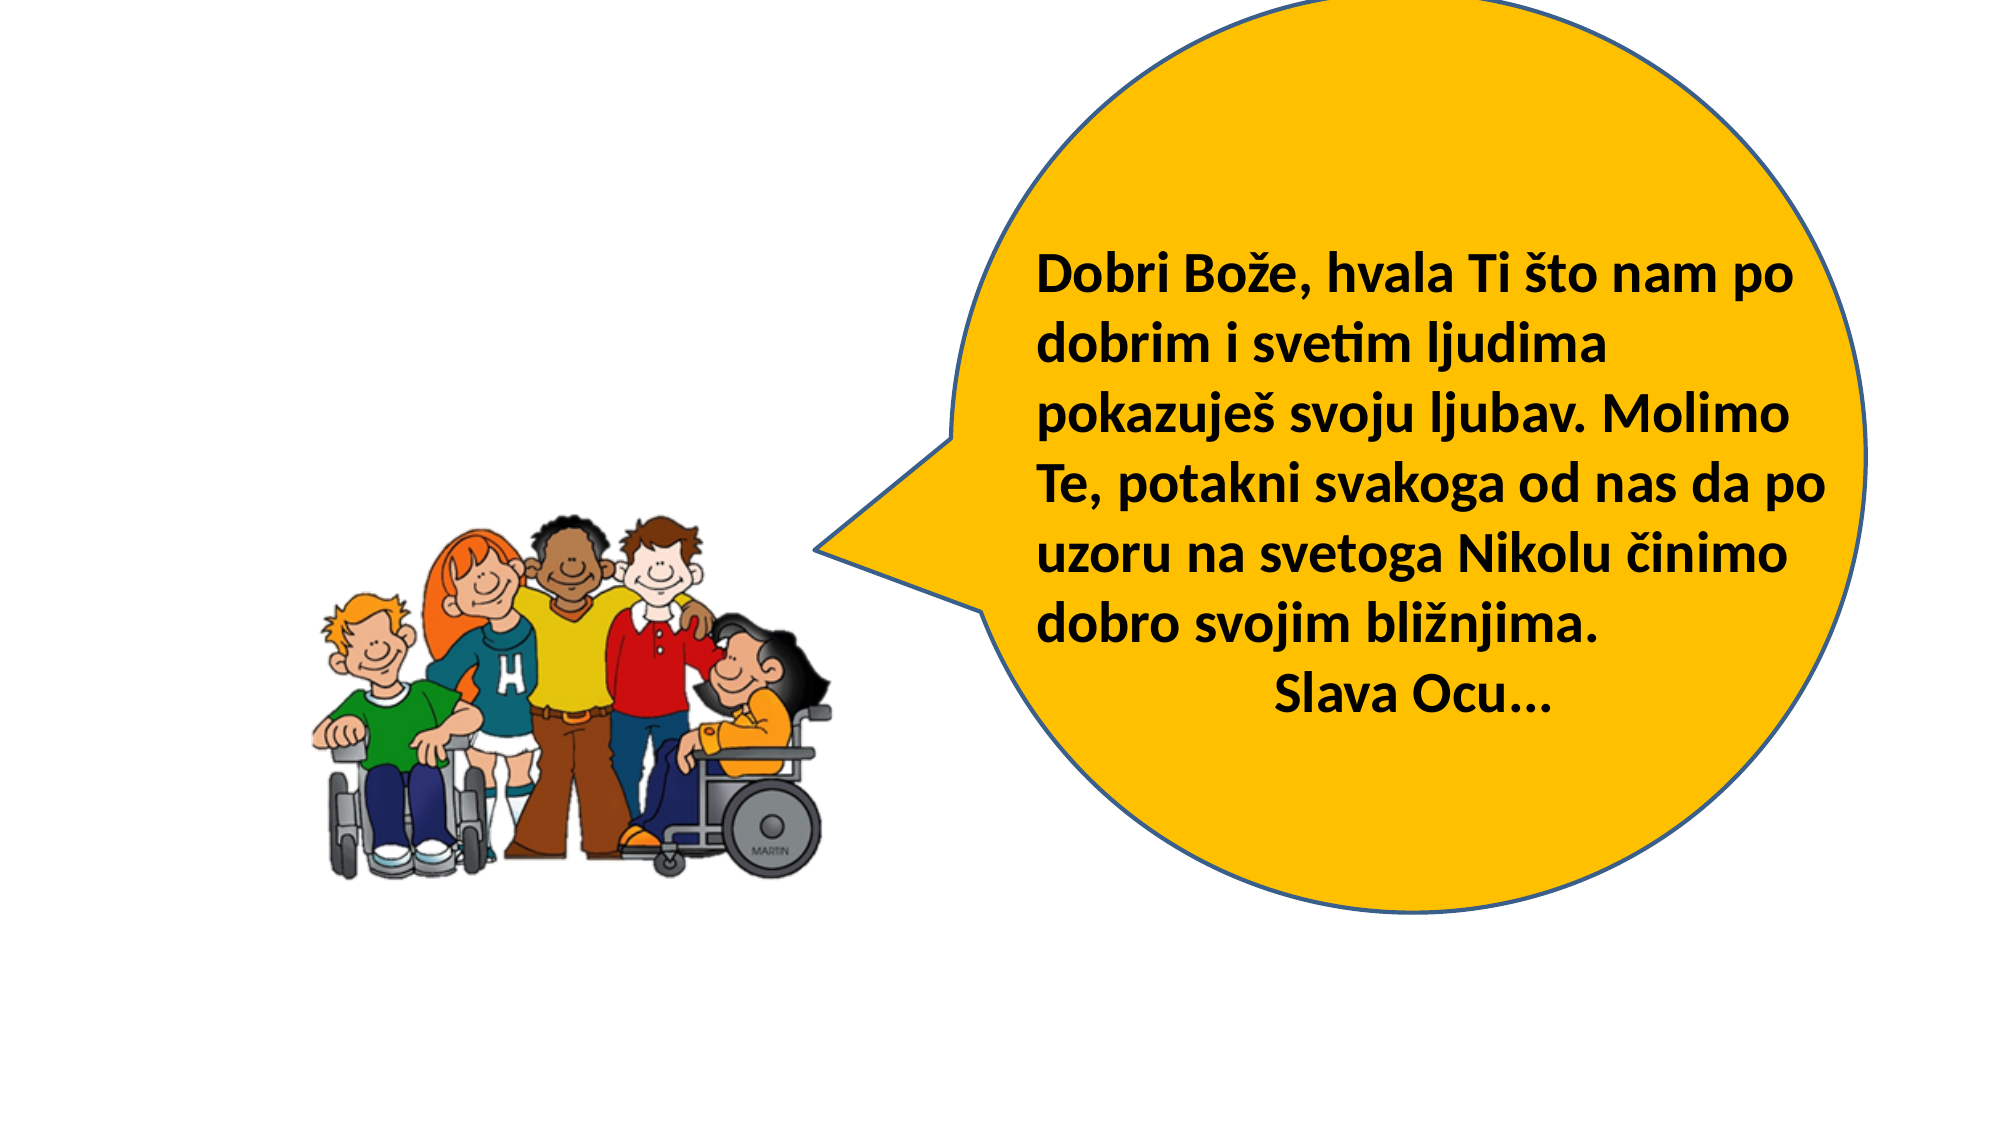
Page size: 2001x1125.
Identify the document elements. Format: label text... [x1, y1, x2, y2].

text_box Dobri Bože, hvala Ti što nam po dobrim i svetim ljudima pokazuješ svoju ljubav. Molimo Te, potakni svakoga od nas da po uzoru na svetoga Nikolu činimo dobro svojim bližnjima. Slava Ocu... [1020, 226, 1852, 732]
picture [301, 497, 845, 898]
text_box [1045, 732, 1777, 915]
text_box [1852, 336, 1868, 577]
text_box [849, 0, 1807, 696]
